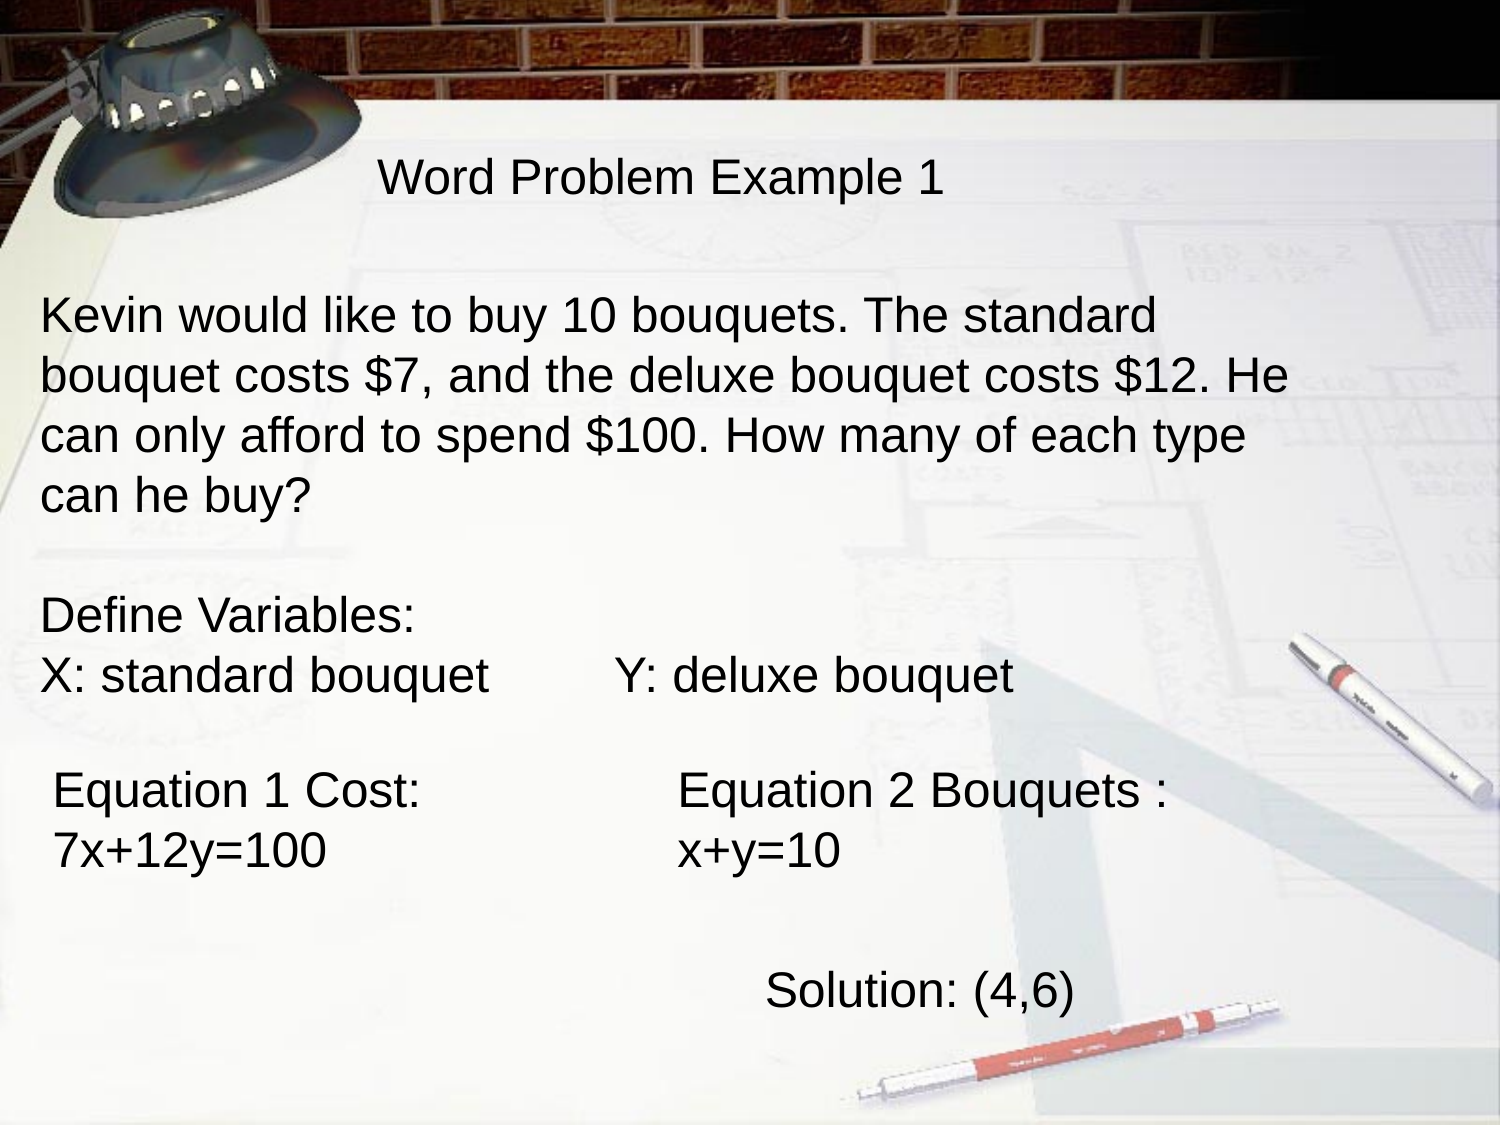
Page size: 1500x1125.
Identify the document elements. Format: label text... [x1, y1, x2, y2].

text_box Kevin would like to buy 10 bouquets. The standard bouquet costs $7, and the deluxe bouquet costs $12. He can only afford to spend $100. How many of each type can he buy? [24, 274, 1338, 530]
text_box Define Variables: X: standard bouquet Y: deluxe bouquet [24, 574, 1288, 710]
picture [0, 0, 1500, 1125]
text_box Equation 1 Cost: 7x+12y=100 [37, 749, 613, 885]
text_box Solution: (4,6) [750, 949, 1238, 1025]
text_box Equation 2 Bouquets : x+y=10 [662, 749, 1313, 885]
text_box Word Problem Example 1 [362, 137, 1038, 213]
